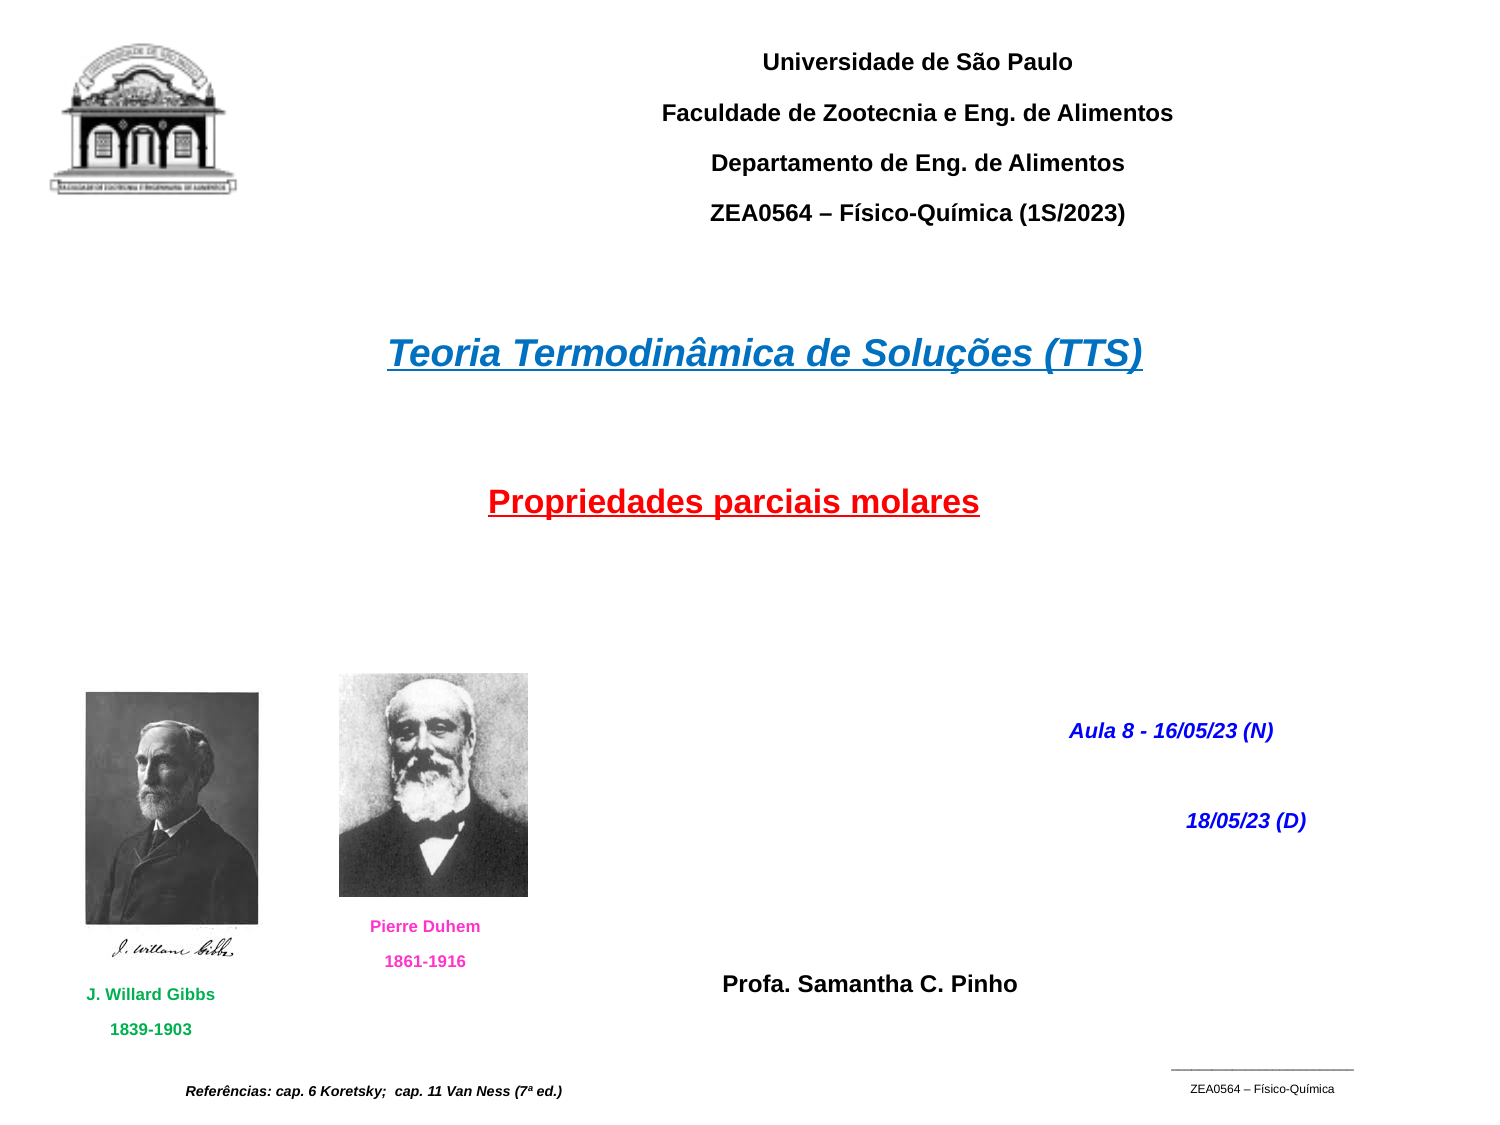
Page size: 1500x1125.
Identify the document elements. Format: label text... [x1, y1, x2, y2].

text_box Propriedades parciais molares [473, 465, 995, 621]
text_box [24, 673, 537, 1059]
text_box Profa. Samantha C. Pinho [707, 955, 1034, 1071]
picture [29, 42, 243, 209]
text_box Teoria Termodinâmica de Soluções (TTS) [372, 312, 1158, 453]
text_box Aula 8 - 16/05/23 (N) 18/05/23 (D) [796, 705, 1500, 855]
text_box Universidade de São Paulo Faculdade de Zootecnia e Eng. de Alimentos Departamento de Eng. de Alimentos ZEA0564 – Físico-Química (1S/2023) [646, 34, 1190, 300]
text_box Referências: cap. 6 Koretsky; cap. 11 Van Ness (7ª ed.) [170, 1071, 579, 1125]
footer ___________________________ ZEA0564 – Físico-Química [1024, 1046, 1500, 1125]
